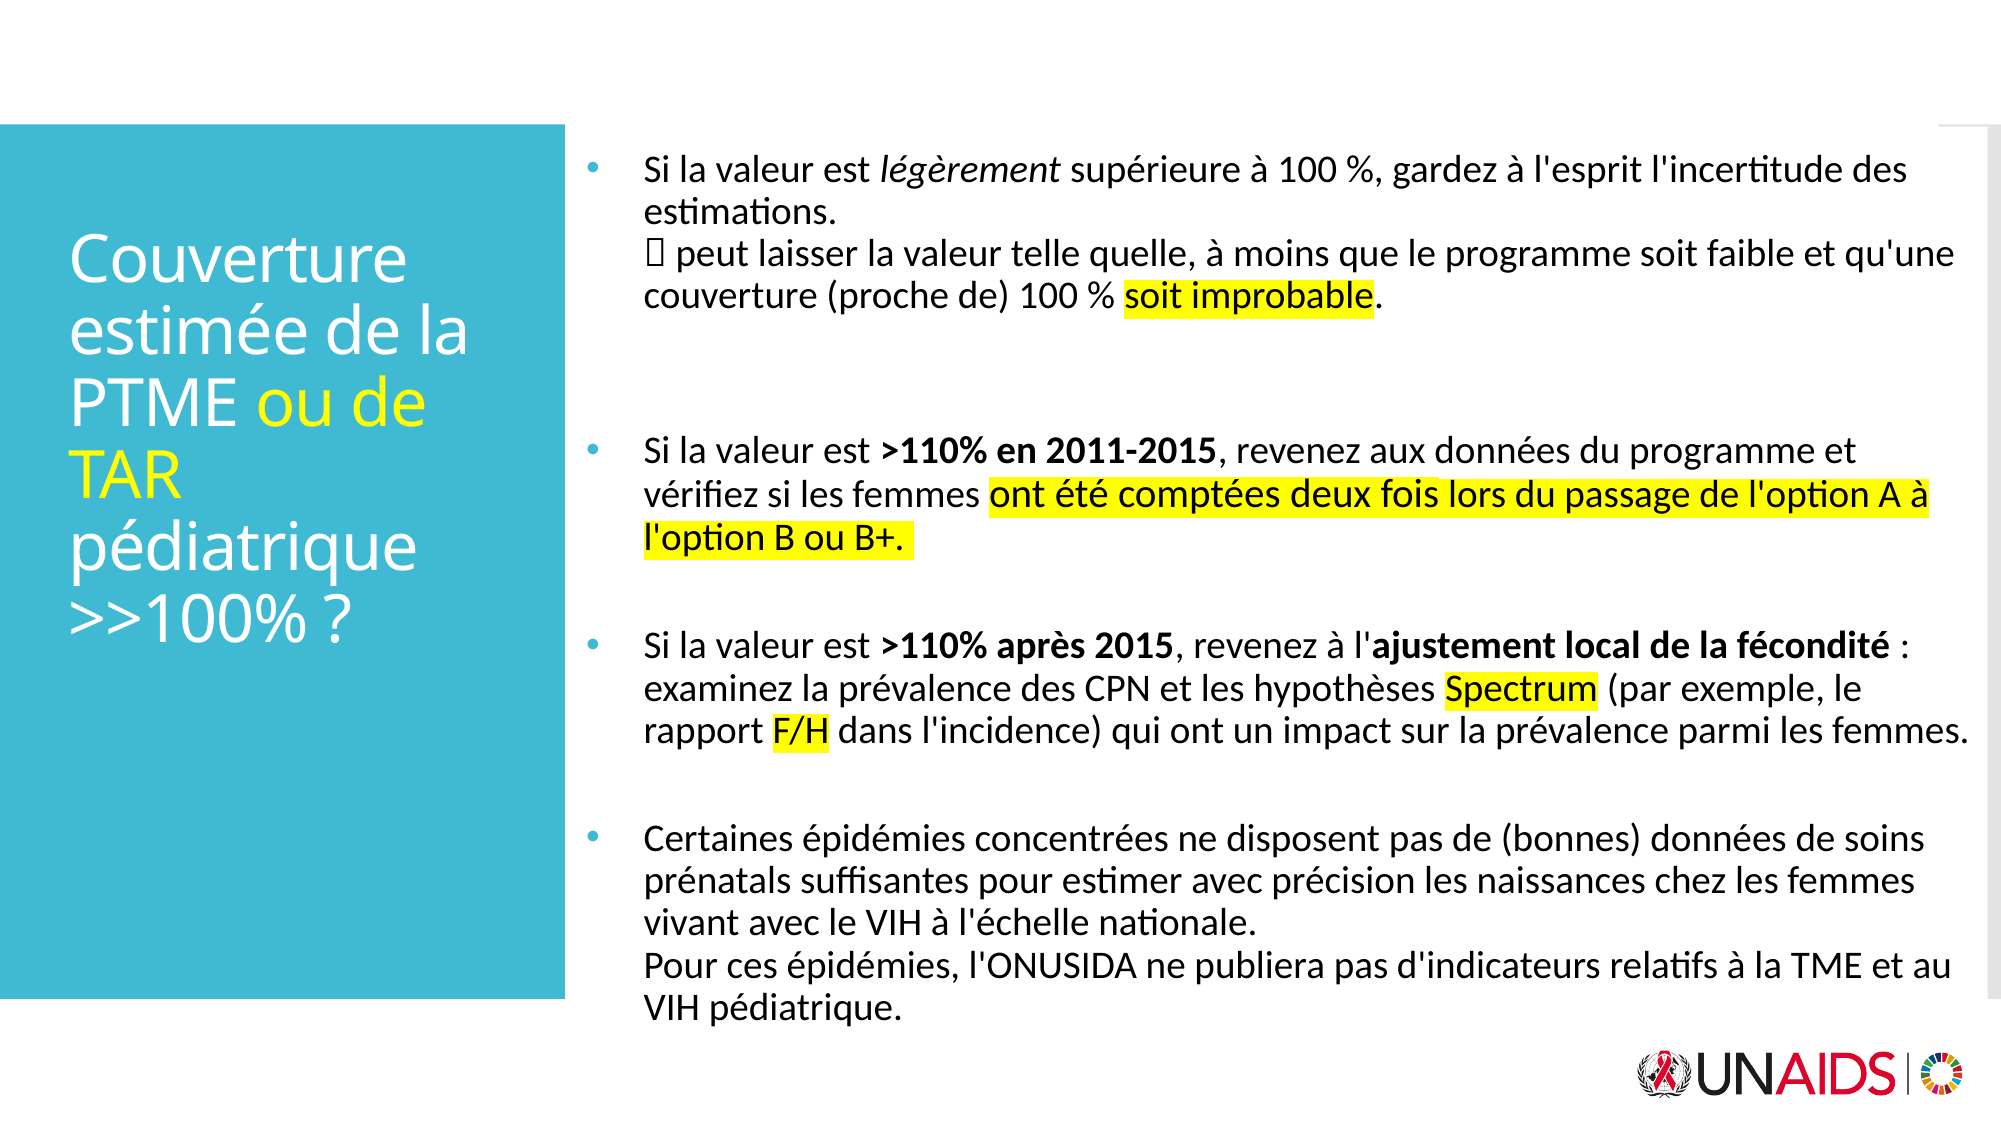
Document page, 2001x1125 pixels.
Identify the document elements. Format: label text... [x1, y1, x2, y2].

list Si la valeur est légèrement supérieure à 100 %, gardez à l'esprit l'incertitude des estimations.  peut laisser la valeur telle quelle, à moins que le programme soit faible et qu'une couverture (proche de) 100 % soit improbable. Si la valeur est >110% en 2011-2015, revenez aux données du programme et vérifiez si les femmes ont été comptées deux fois lors du passage de l'option A à l'option B ou B+. Si la valeur est >110% après 2015, revenez à l'ajustement local de la fécondité : examinez la prévalence des CPN et les hypothèses Spectrum (par exemple, le rapport F/H dans l'incidence) qui ont un impact sur la prévalence parmi les femmes. Certaines épidémies concentrées ne disposent pas de (bonnes) données de soins prénatals suffisantes pour estimer avec précision les naissances chez les femmes vivant avec le VIH à l'échelle nationale. Pour ces épidémies, l'ONUSIDA ne publiera pas d'indicateurs relatifs à la TME et au VIH pédiatrique. [571, 126, 1988, 1051]
picture [1637, 1051, 1963, 1098]
title Couverture estimée de la PTME ou de TAR pédiatrique >>100% ? [53, 216, 540, 666]
